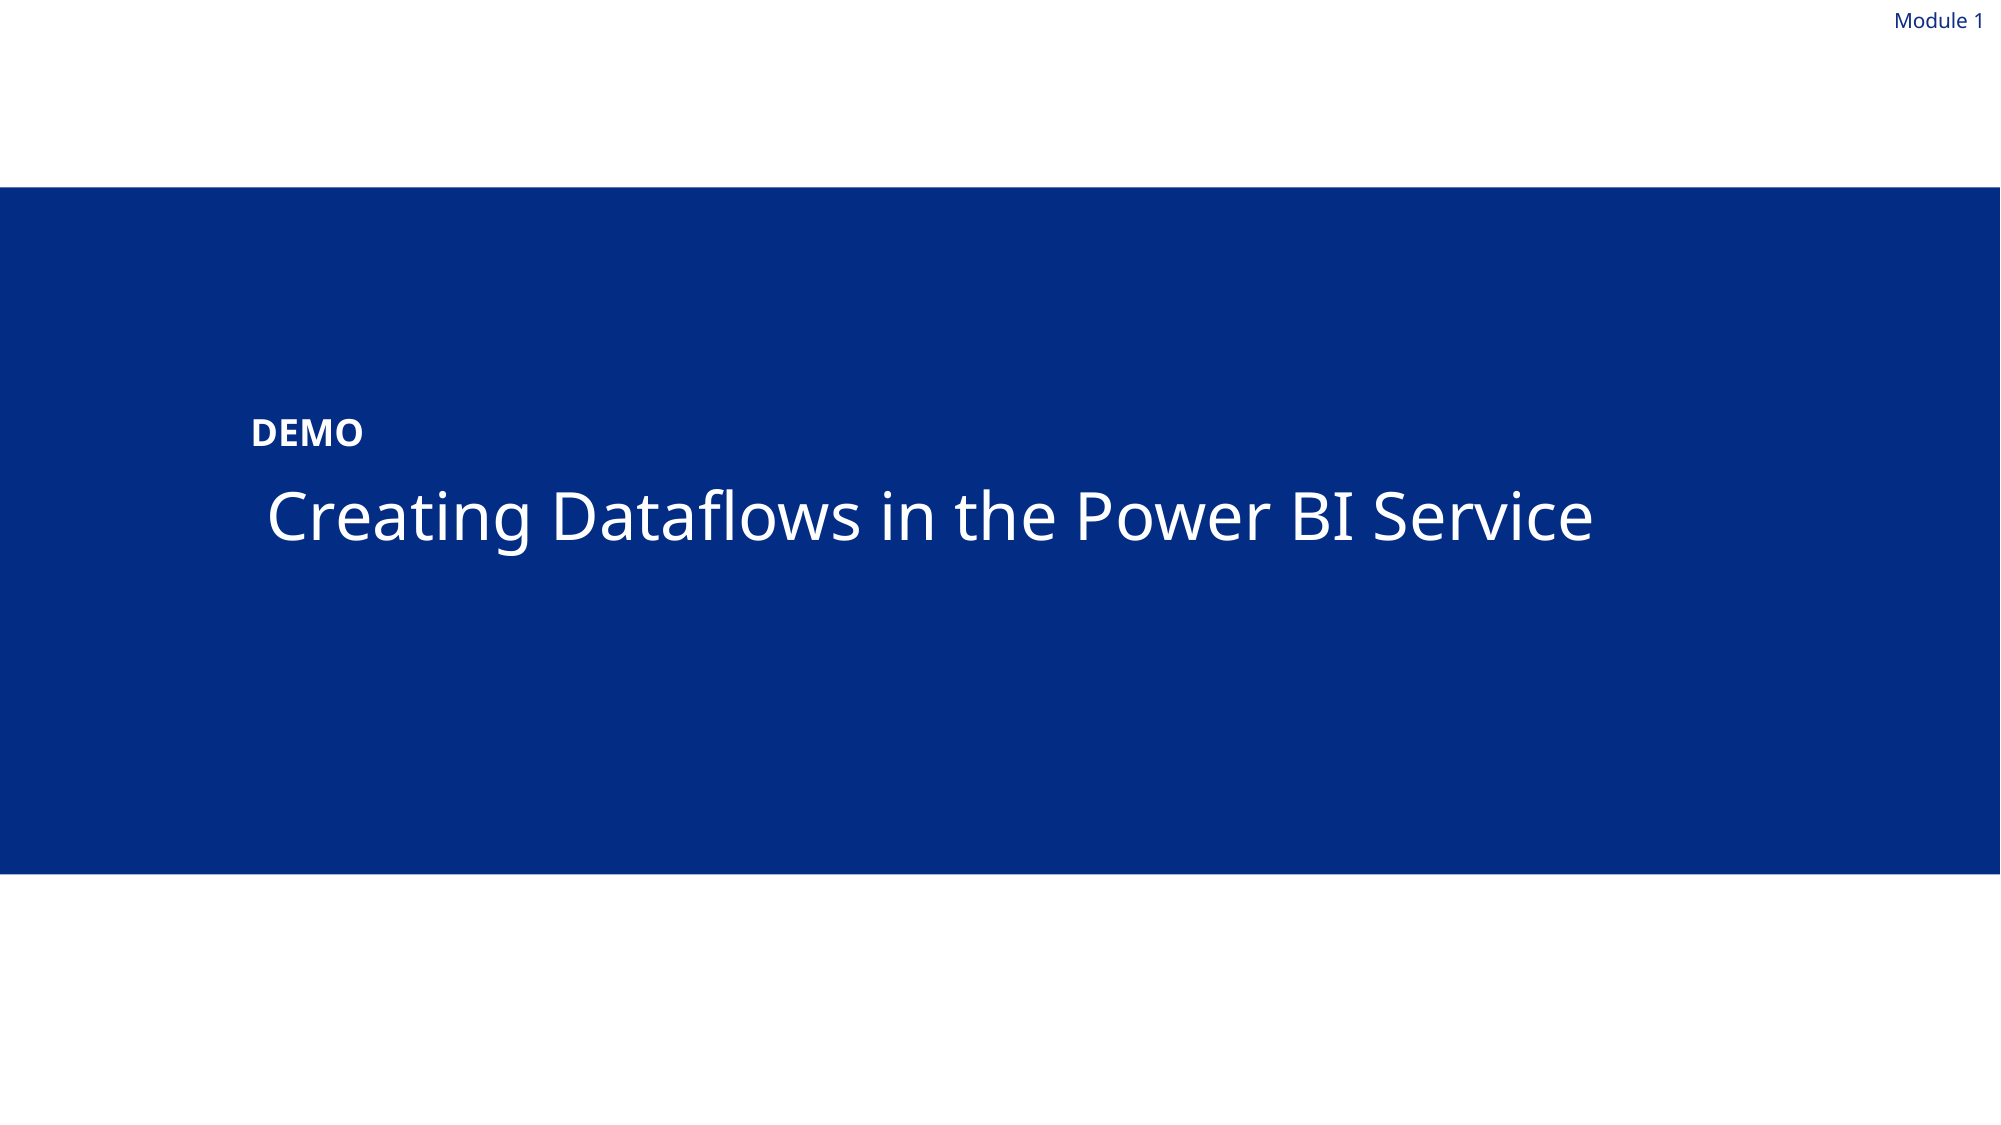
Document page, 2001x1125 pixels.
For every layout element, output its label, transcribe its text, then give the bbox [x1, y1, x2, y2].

list Creating Dataflows in the Power BI Service [251, 475, 1767, 730]
text_box Module 1 [1849, 0, 2000, 40]
